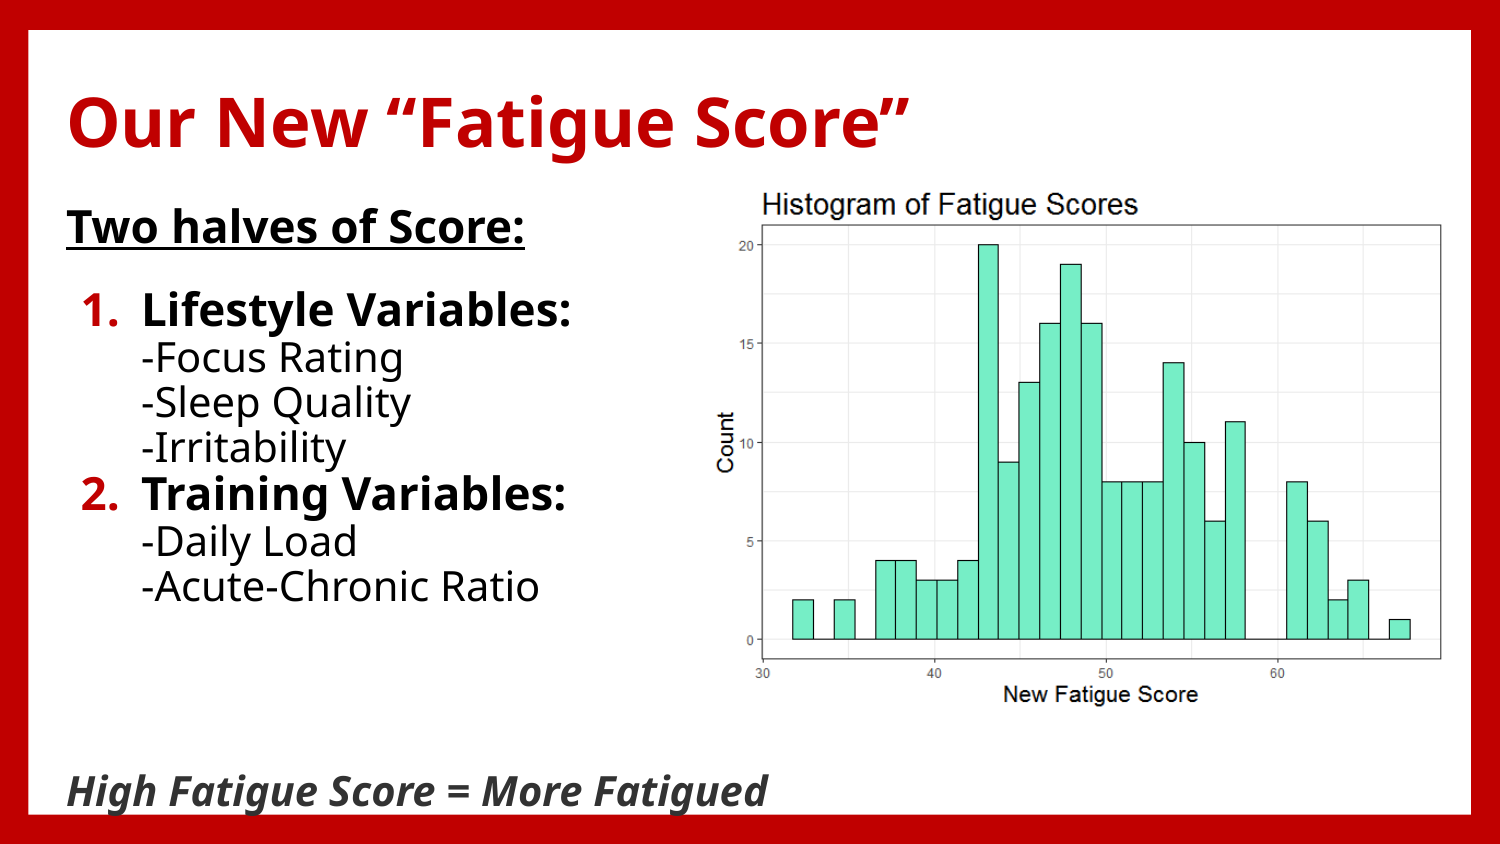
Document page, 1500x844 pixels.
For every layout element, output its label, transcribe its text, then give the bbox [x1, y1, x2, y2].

title Our New “Fatigue Score” [51, 72, 1449, 167]
picture [707, 183, 1450, 714]
list Two halves of Score: Lifestyle Variables: -Focus Rating -Sleep Quality -Irritability Training Variables: -Daily Load -Acute-Chronic Ratio [51, 189, 708, 749]
text_box High Fatigue Score = More Fatigued [51, 749, 1279, 844]
